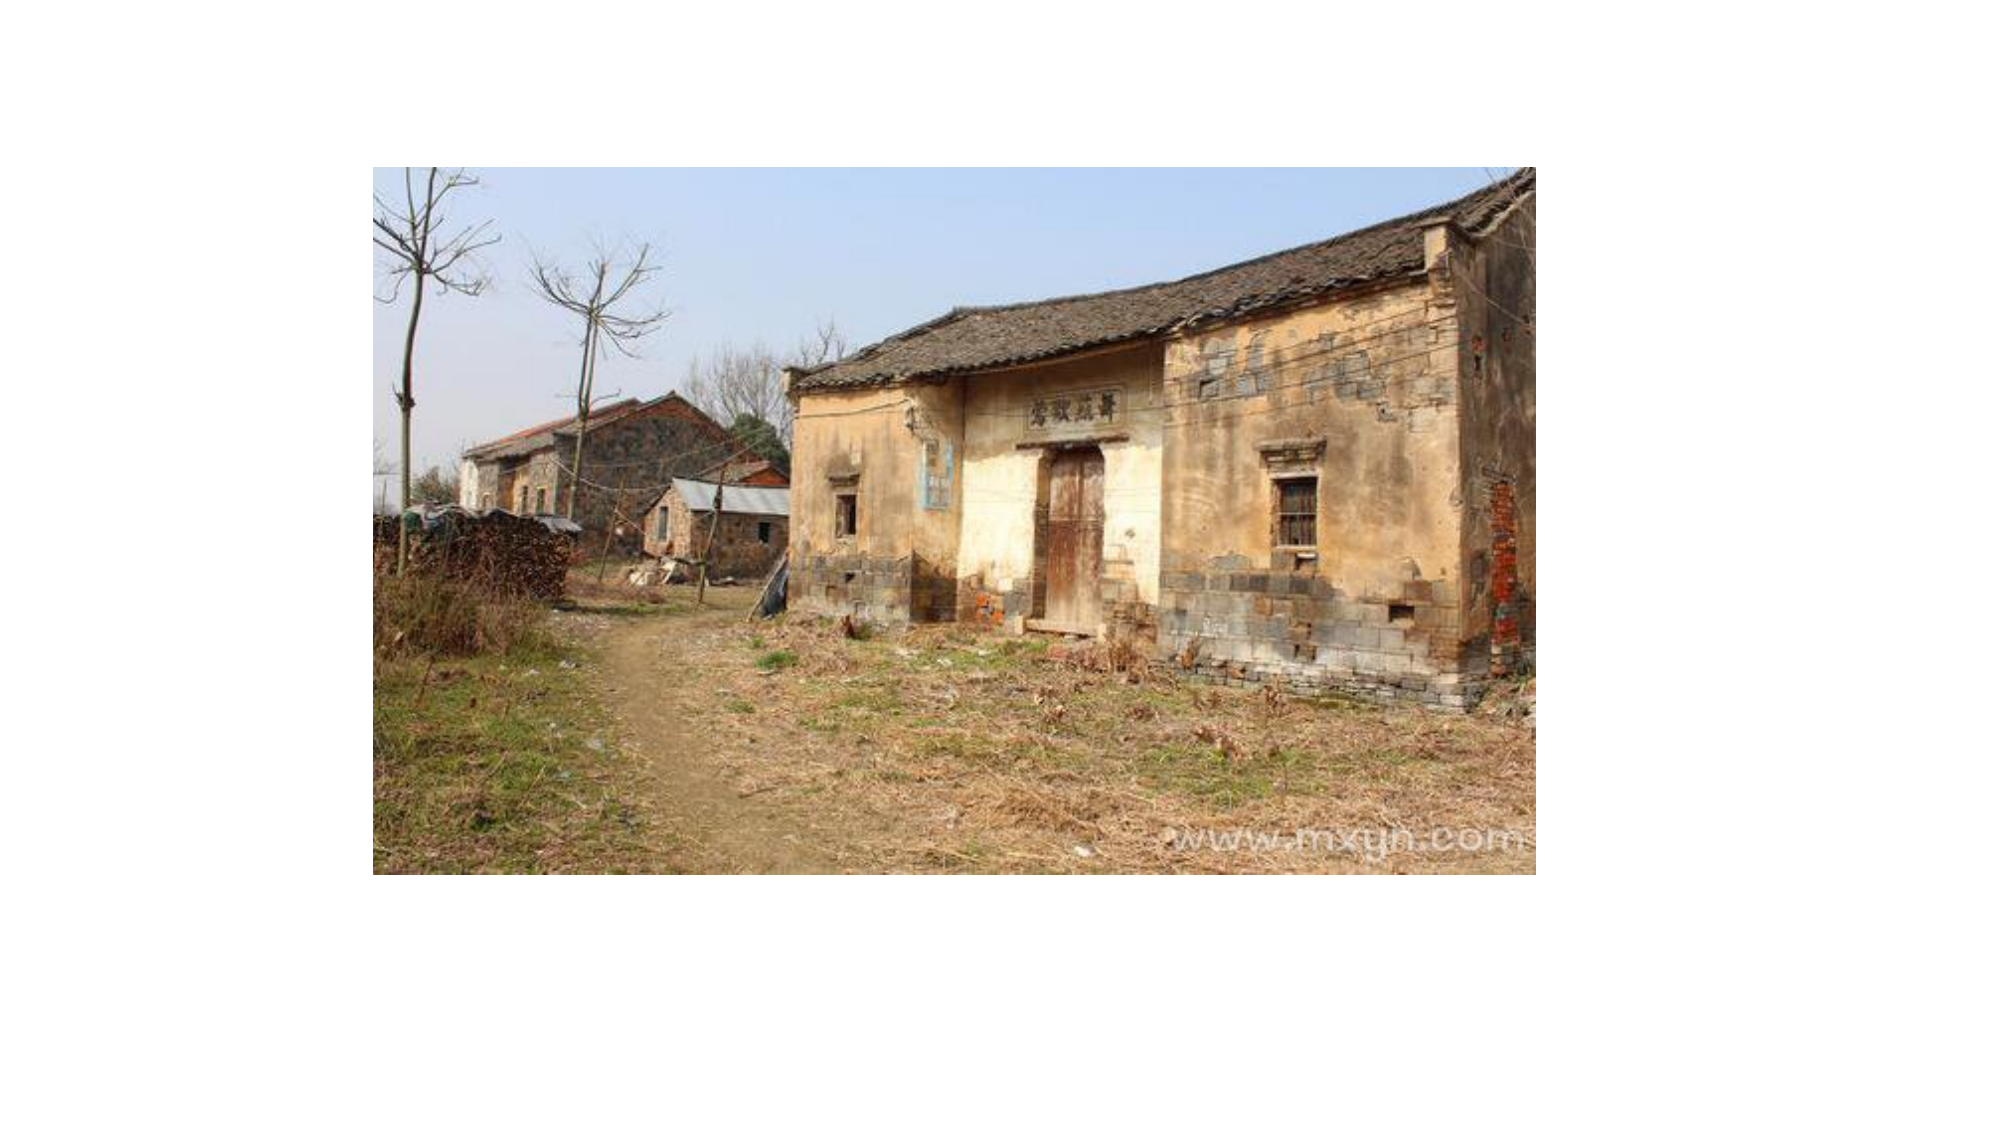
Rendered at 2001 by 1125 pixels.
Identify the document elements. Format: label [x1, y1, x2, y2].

picture [373, 167, 1536, 875]
